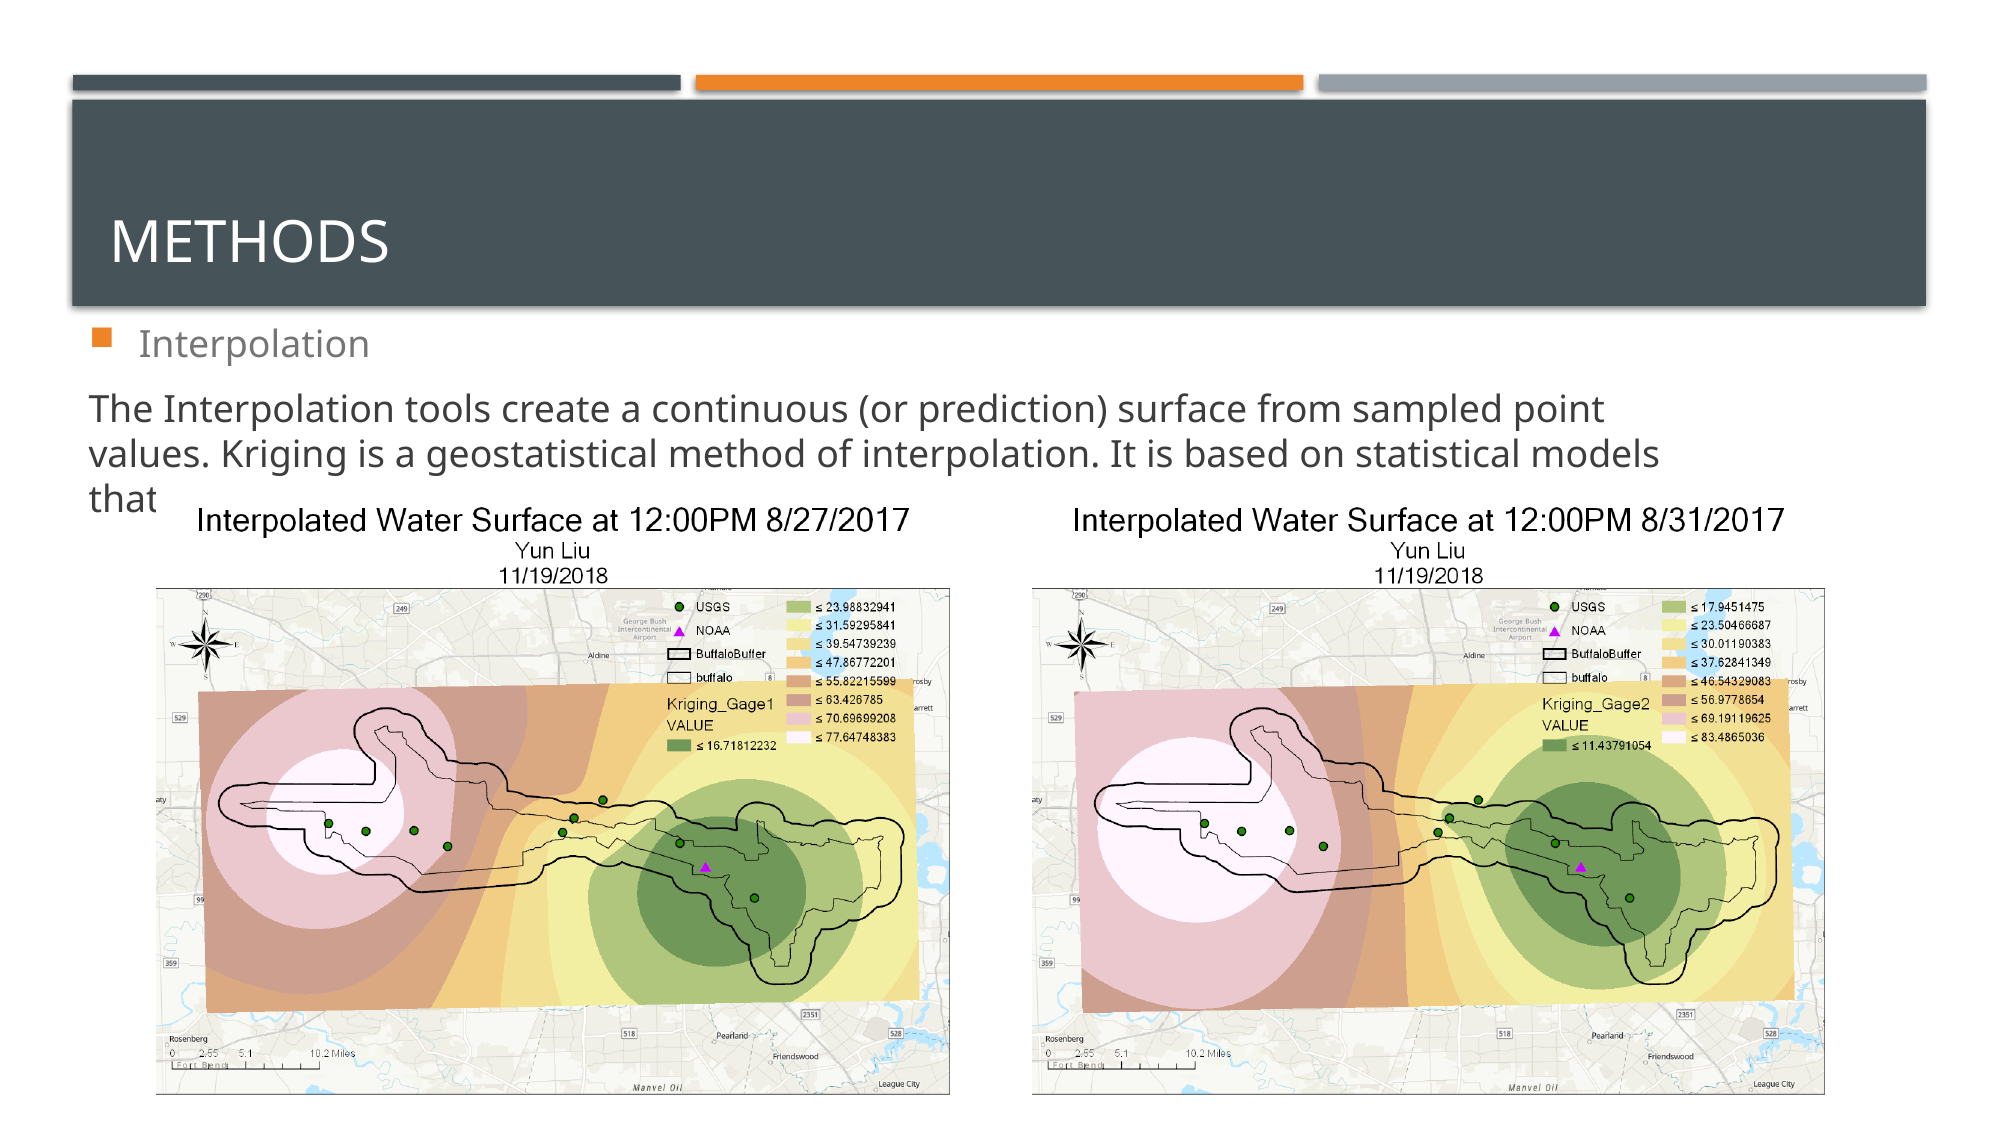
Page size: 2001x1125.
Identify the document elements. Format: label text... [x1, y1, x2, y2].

title Methods [94, 119, 1904, 282]
picture [1031, 481, 1826, 1095]
picture [156, 481, 950, 1095]
text_box Interpolation The Interpolation tools create a continuous (or prediction) surface from sampled point values. Kriging is a geostatistical method of interpolation. It is based on statistical models that include autocorrelation. [73, 312, 1716, 955]
